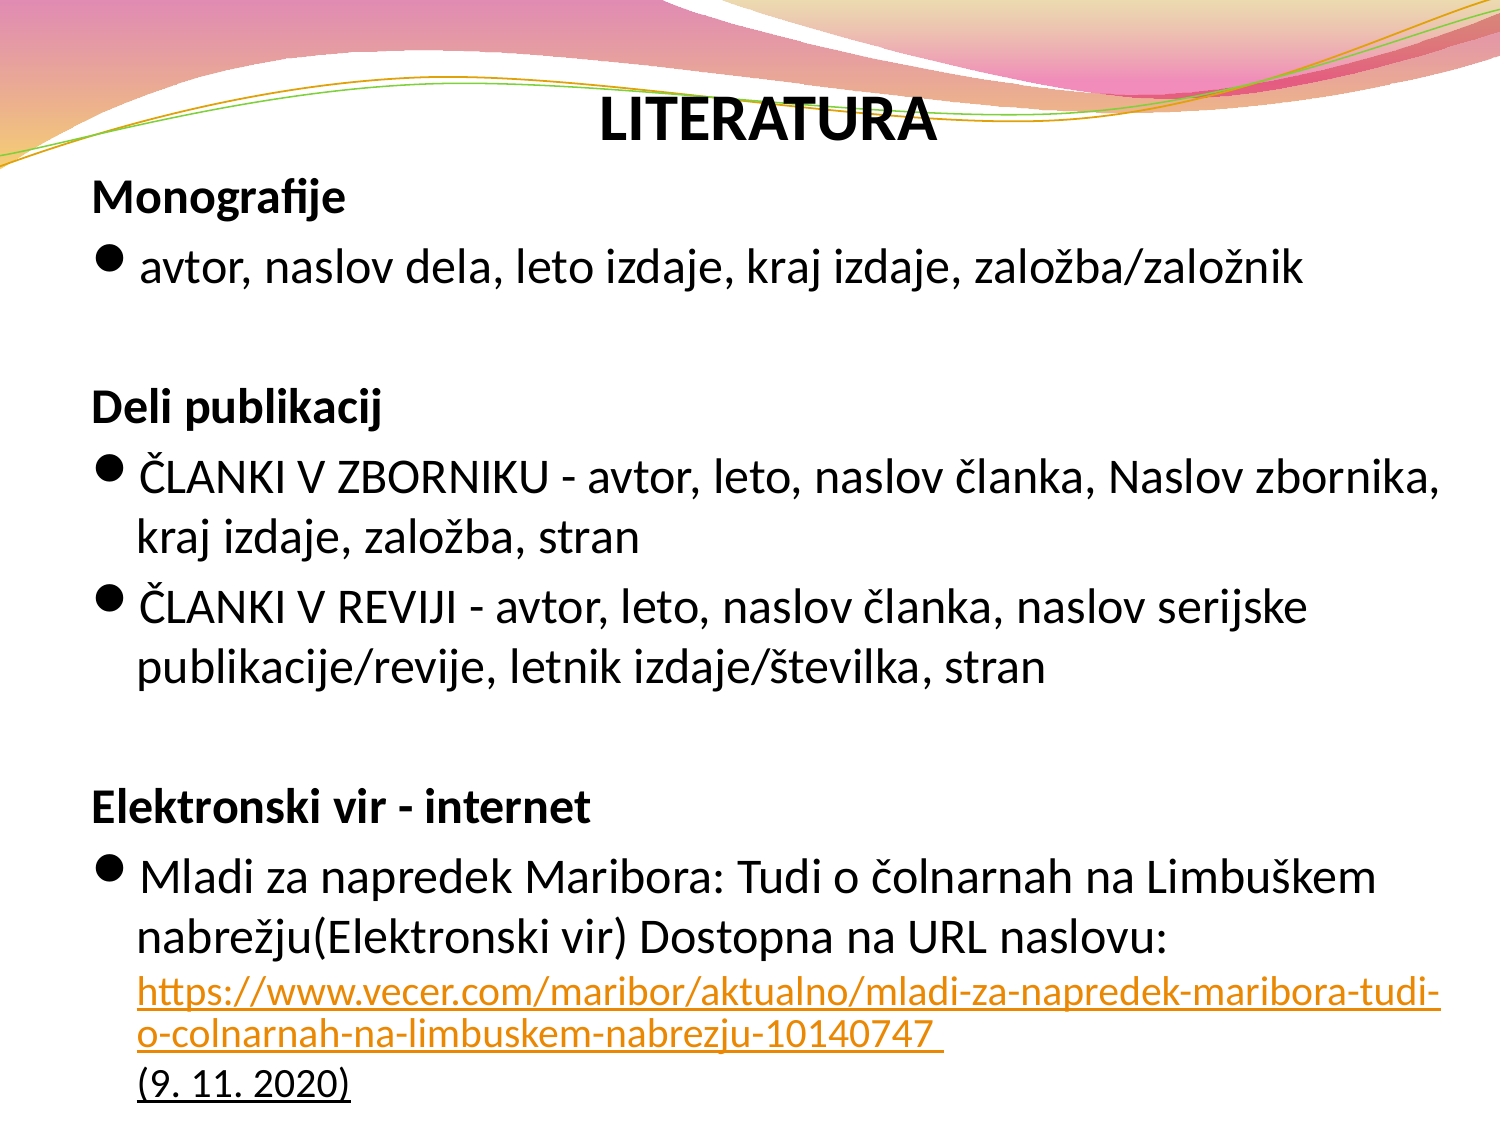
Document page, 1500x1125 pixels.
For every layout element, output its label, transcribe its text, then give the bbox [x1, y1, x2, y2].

list LITERATURA Monografije avtor, naslov dela, leto izdaje, kraj izdaje, založba/založnik Deli publikacij ČLANKI V ZBORNIKU - avtor, leto, naslov članka, Naslov zbornika, kraj izdaje, založba, stran ČLANKI V REVIJI - avtor, leto, naslov članka, naslov serijske publikacije/revije, letnik izdaje/številka, stran Elektronski vir - internet Mladi za napredek Maribora: Tudi o čolnarnah na Limbuškem nabrežju(Elektronski vir) Dostopna na URL naslovu: https://www.vecer.com/maribor/aktualno/mladi-za-napredek-maribora-tudi-o-colnarnah-na-limbuskem-nabrezju-10140747 (9. 11. 2020) [76, 73, 1461, 1106]
